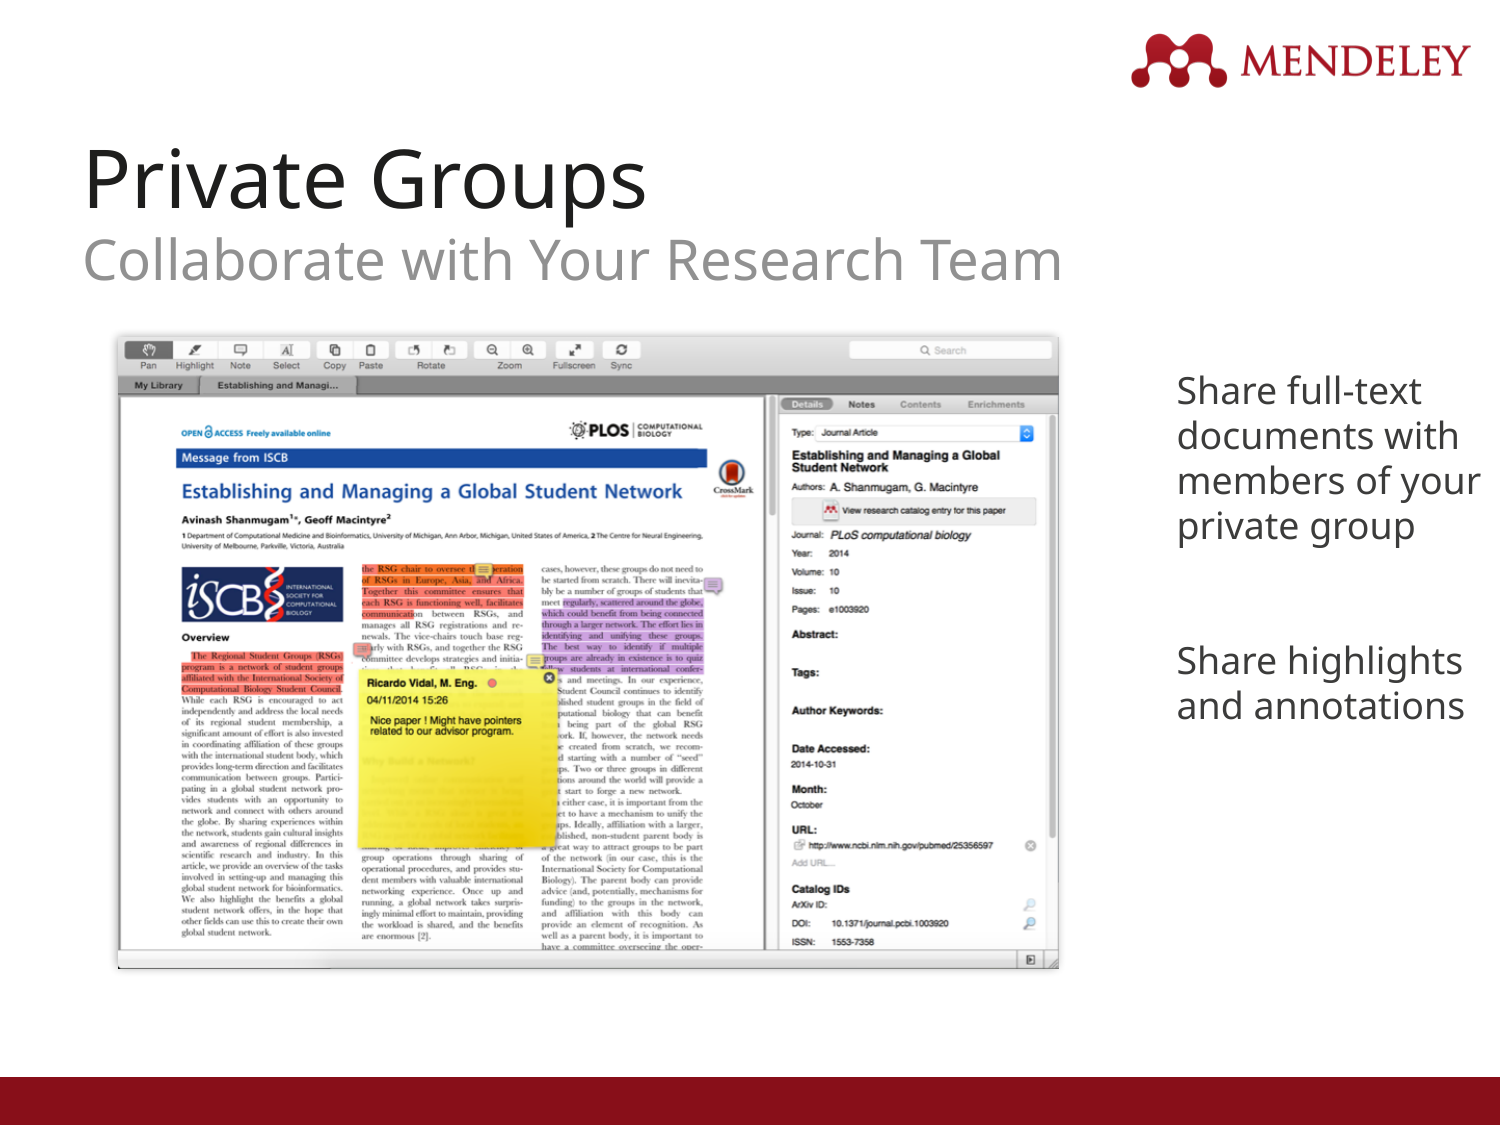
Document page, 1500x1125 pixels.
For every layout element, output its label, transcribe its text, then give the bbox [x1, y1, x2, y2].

text_box Share full-text documents with members of your private group Share highlights and annotations [1169, 359, 1500, 735]
picture [117, 337, 1059, 970]
picture [1128, 29, 1476, 99]
title Private Groups Collaborate with Your Research Team [74, 111, 1426, 301]
